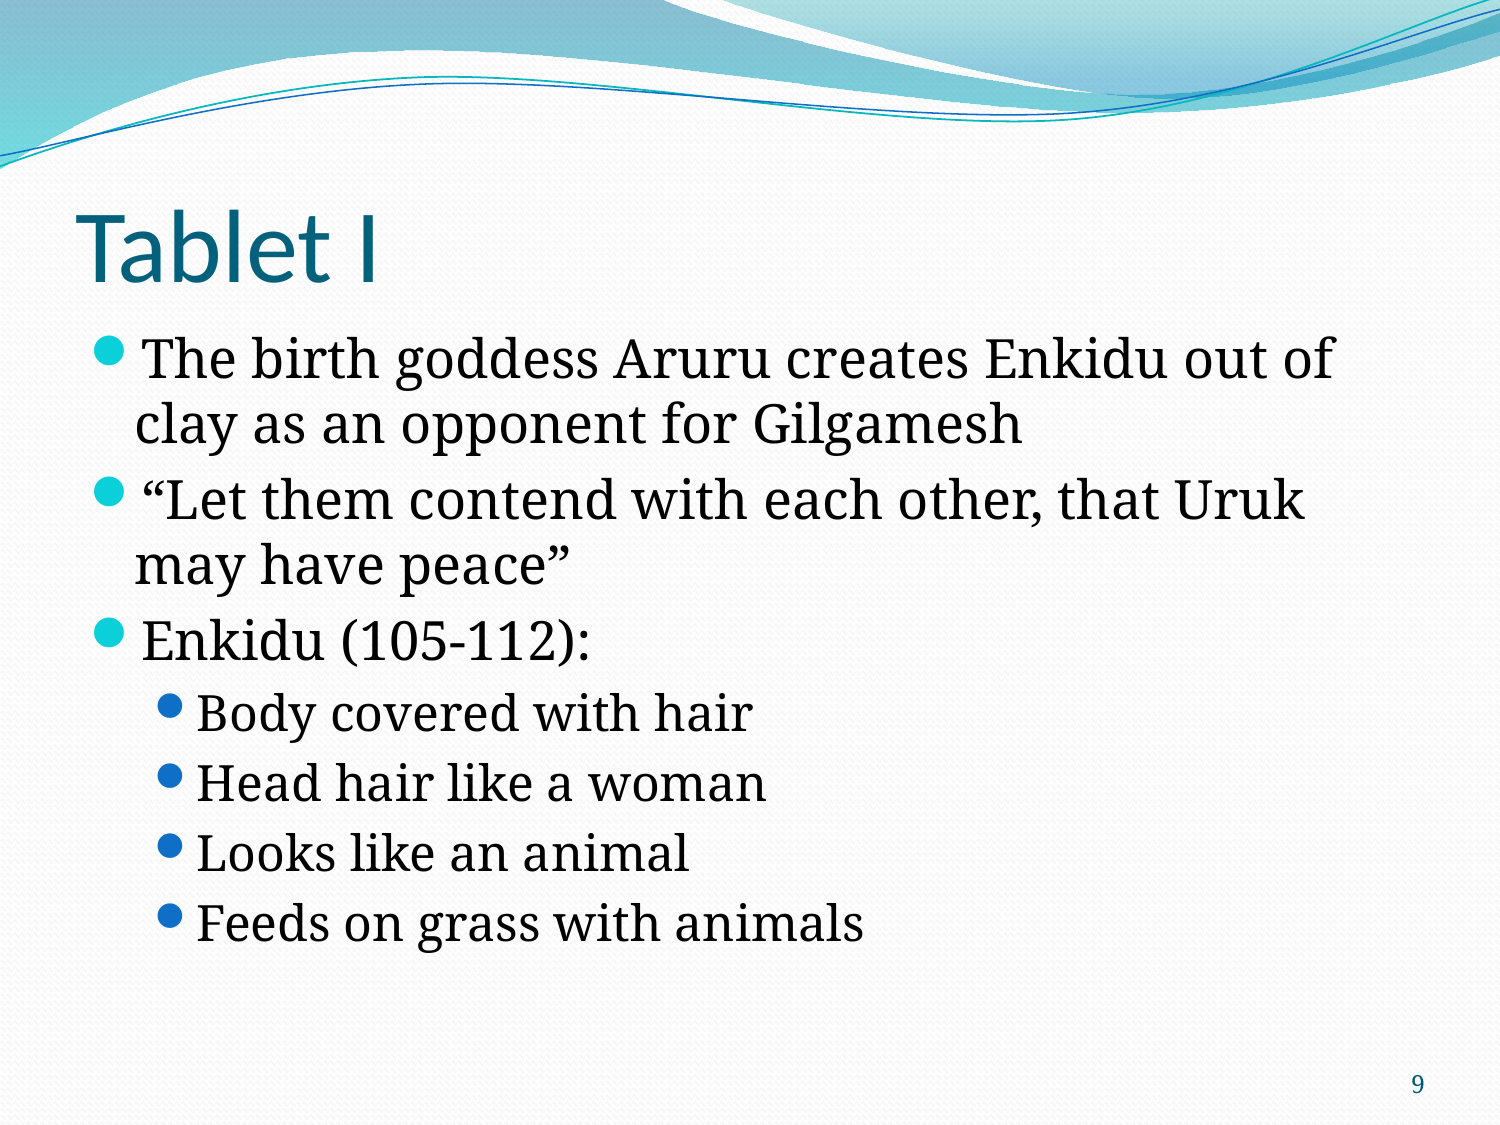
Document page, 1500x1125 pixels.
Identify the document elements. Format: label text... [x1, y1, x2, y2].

list The birth goddess Aruru creates Enkidu out of clay as an opponent for Gilgamesh “Let them contend with each other, that Uruk may have peace” Enkidu (105-112): Body covered with hair Head hair like a woman Looks like an animal Feeds on grass with animals [75, 317, 1425, 1038]
slide_number 9 [1299, 1042, 1425, 1103]
title Tablet I [75, 115, 1425, 303]
